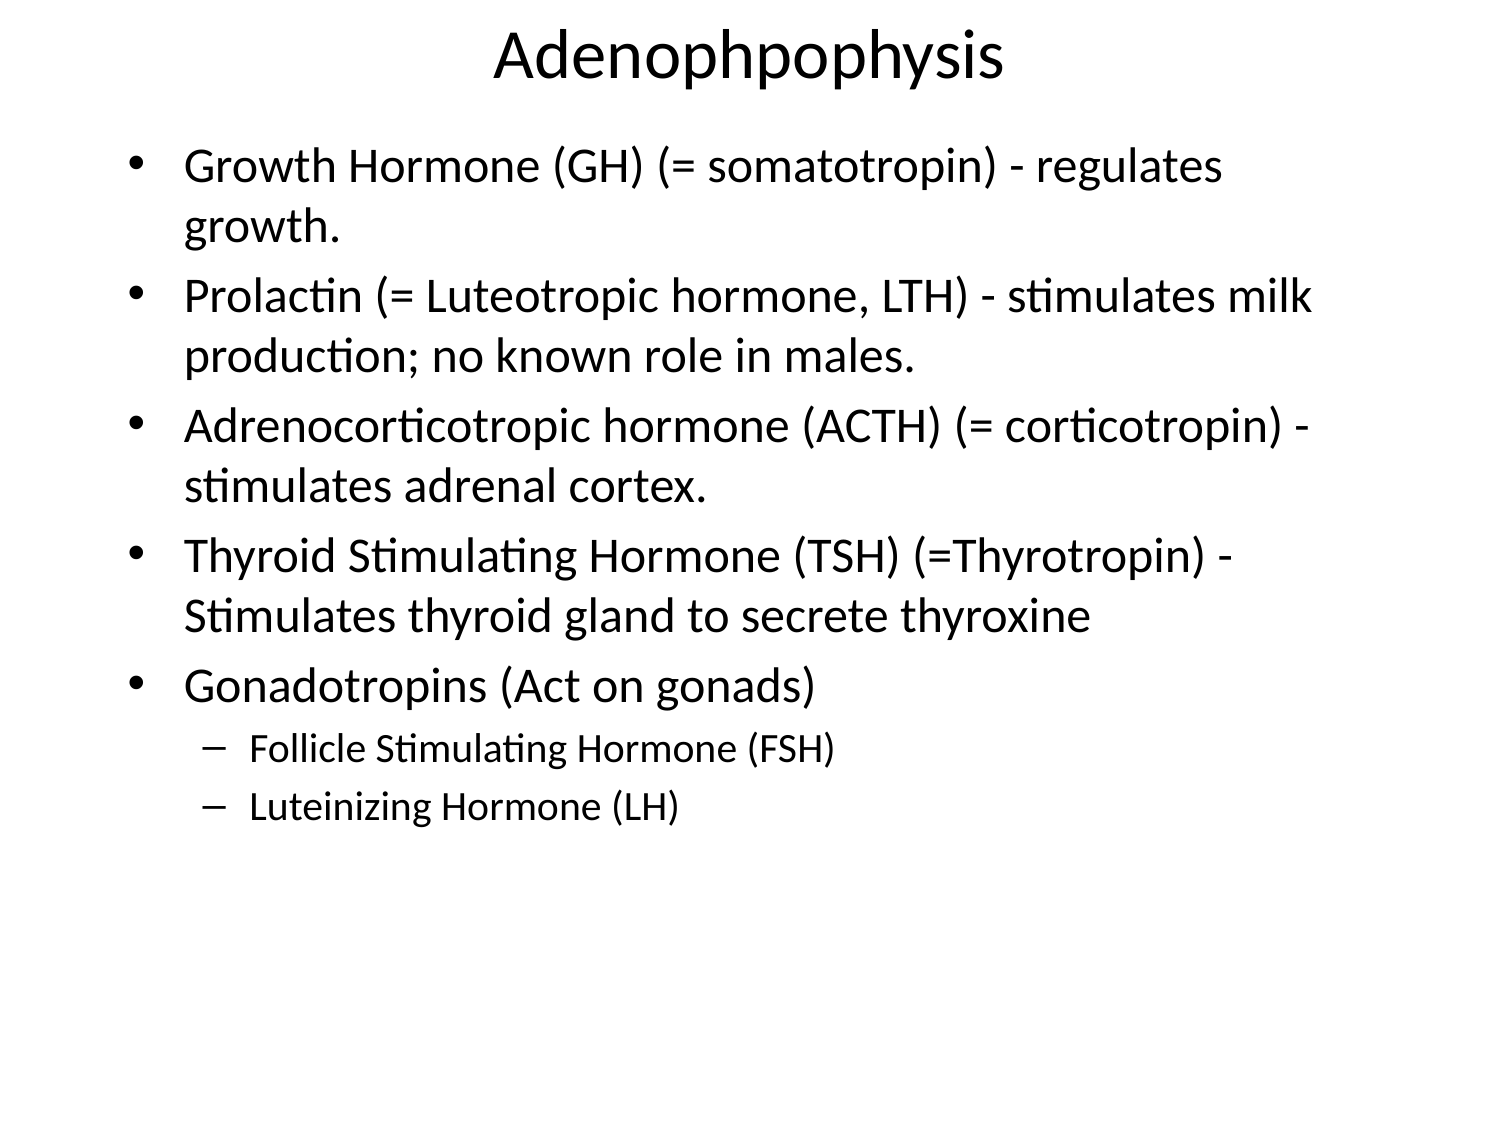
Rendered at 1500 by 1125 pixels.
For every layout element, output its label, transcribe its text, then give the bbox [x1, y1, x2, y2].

title Adenophpophysis [112, 0, 1388, 100]
list Growth Hormone (GH) (= somatotropin) - regulates growth. Prolactin (= Luteotropic hormone, LTH) - stimulates milk production; no known role in males. Adrenocorticotropic hormone (ACTH) (= corticotropin) - stimulates adrenal cortex. Thyroid Stimulating Hormone (TSH) (=Thyrotropin) - Stimulates thyroid gland to secrete thyroxine Gonadotropins (Act on gonads) Follicle Stimulating Hormone (FSH) Luteinizing Hormone (LH) [112, 125, 1388, 1000]
